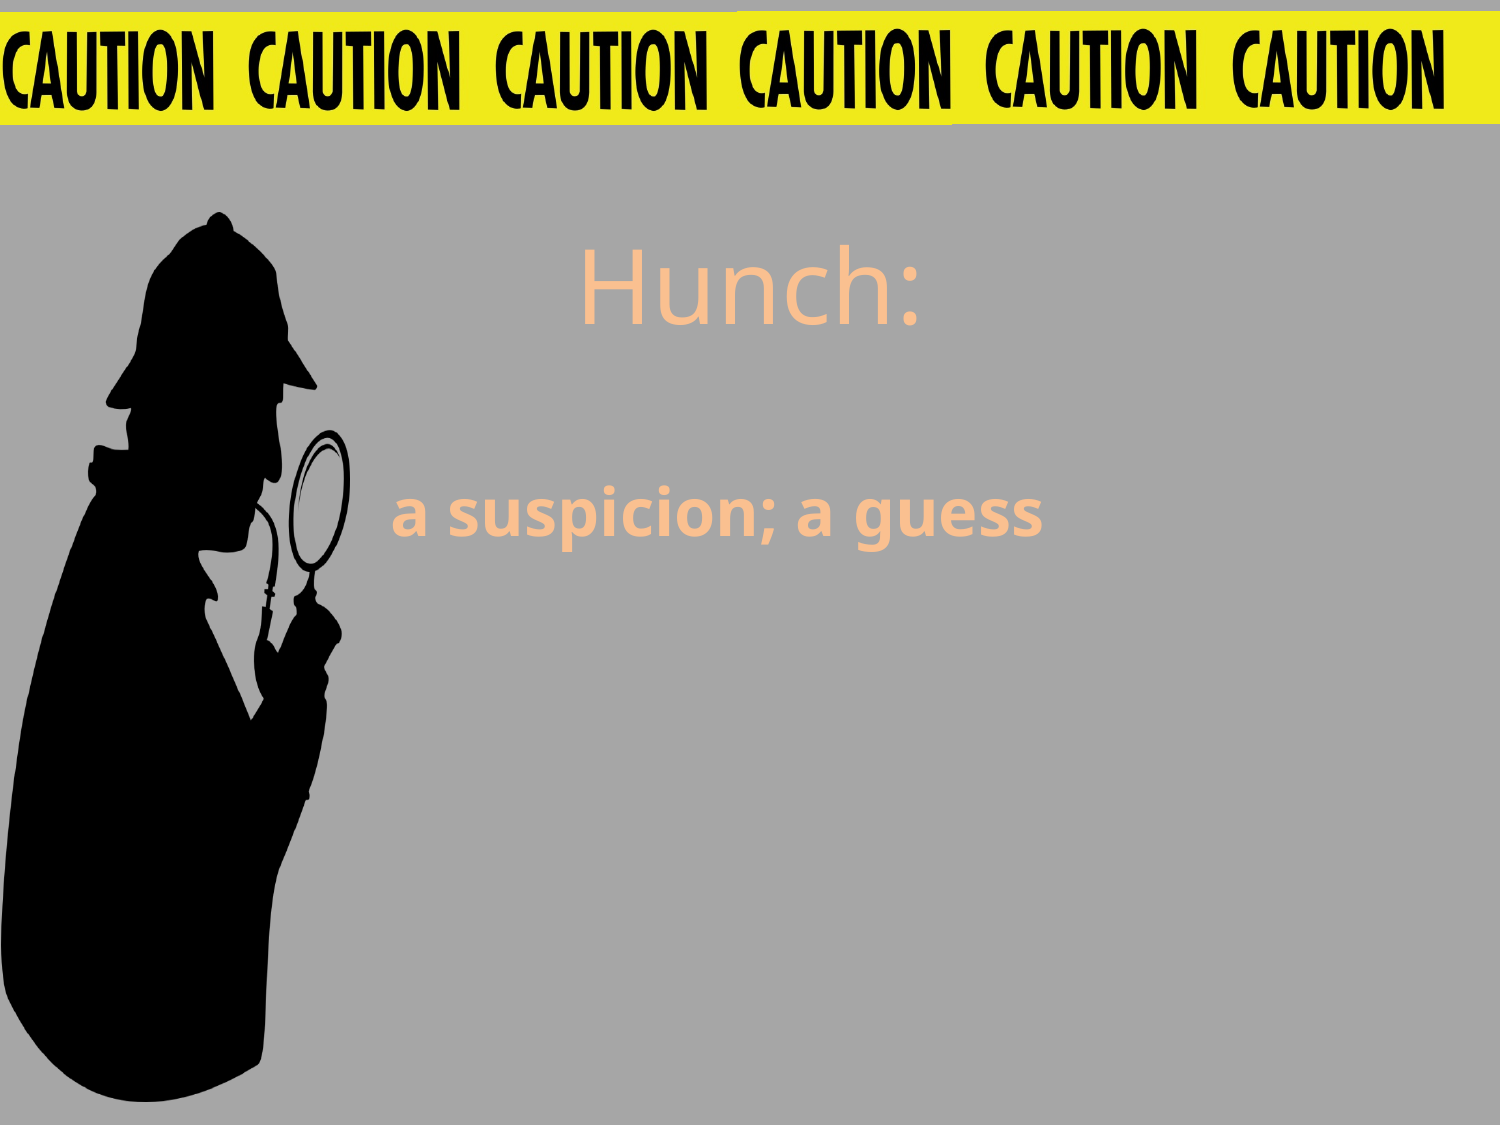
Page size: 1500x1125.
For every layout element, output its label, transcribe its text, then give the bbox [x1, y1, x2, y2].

subtitle a suspicion; a guess [375, 462, 1425, 1038]
picture [0, 10, 1500, 126]
title Hunch: [112, 162, 1388, 404]
picture [1, 212, 351, 1102]
